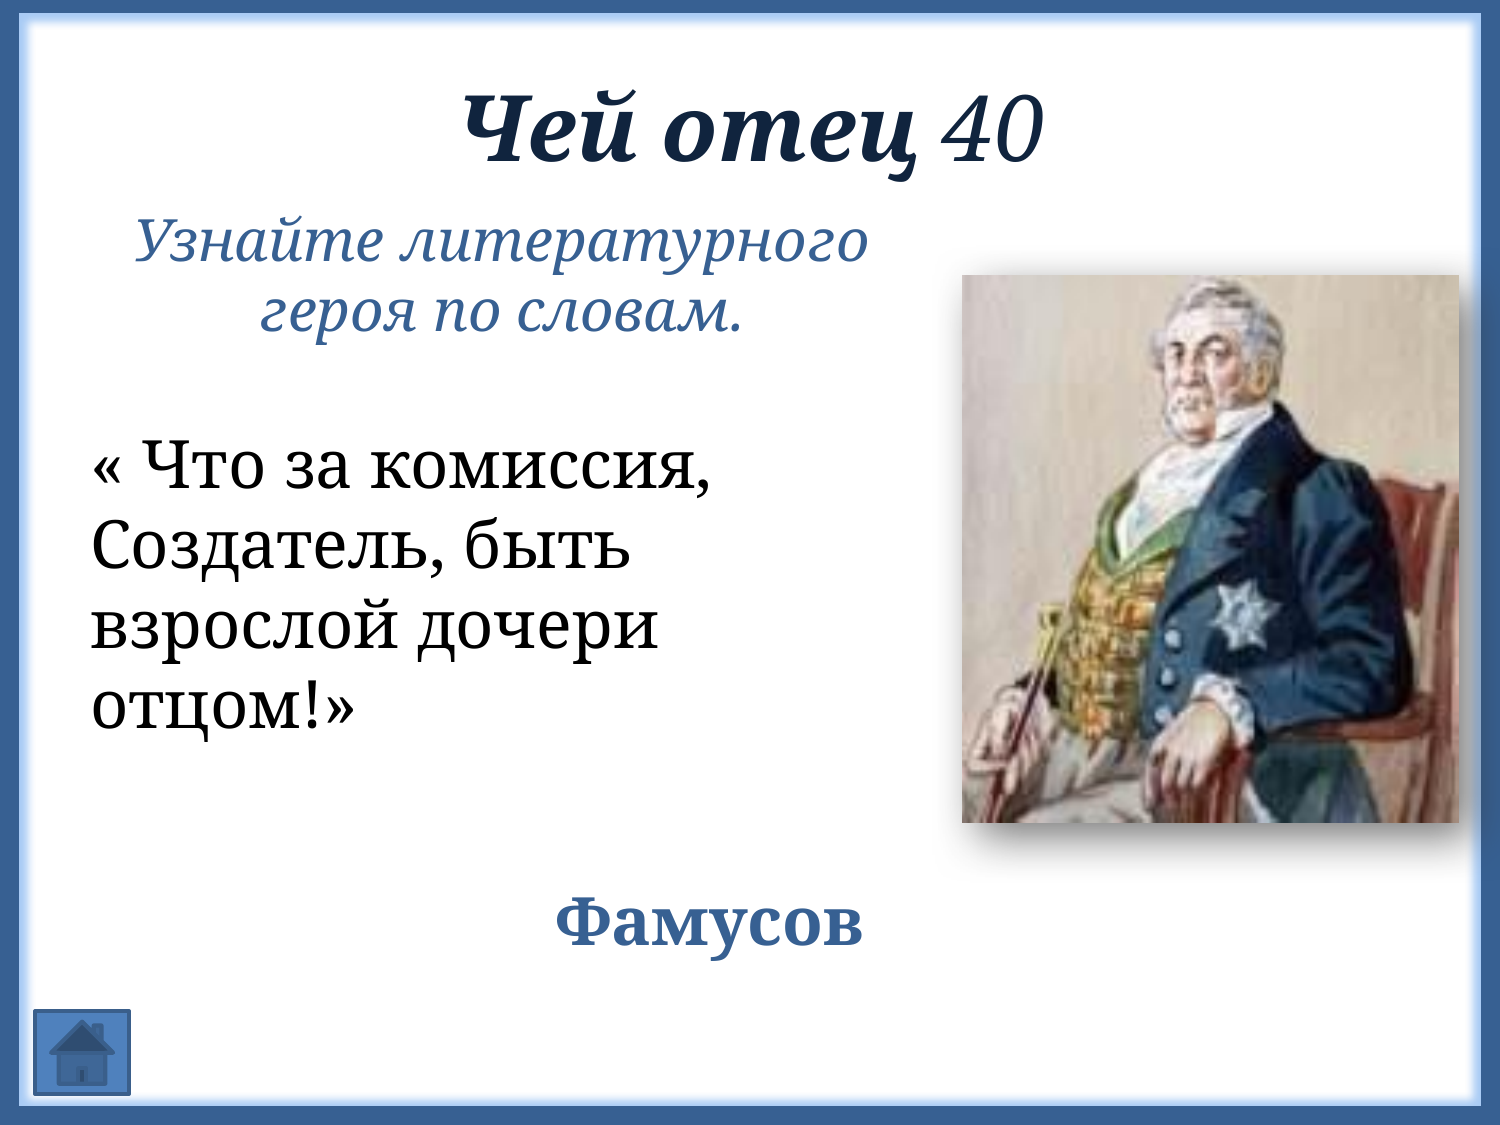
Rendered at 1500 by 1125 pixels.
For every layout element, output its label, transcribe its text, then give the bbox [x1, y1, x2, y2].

picture [962, 275, 1459, 823]
title Чей отец 40 [76, 30, 1427, 219]
text_box Узнайте литературного героя по словам. [64, 196, 939, 355]
text_box Фамусов [419, 870, 1081, 1018]
list « Что за комиссия, Создатель, быть взрослой дочери отцом!» [75, 414, 939, 846]
text_box [33, 1009, 131, 1096]
